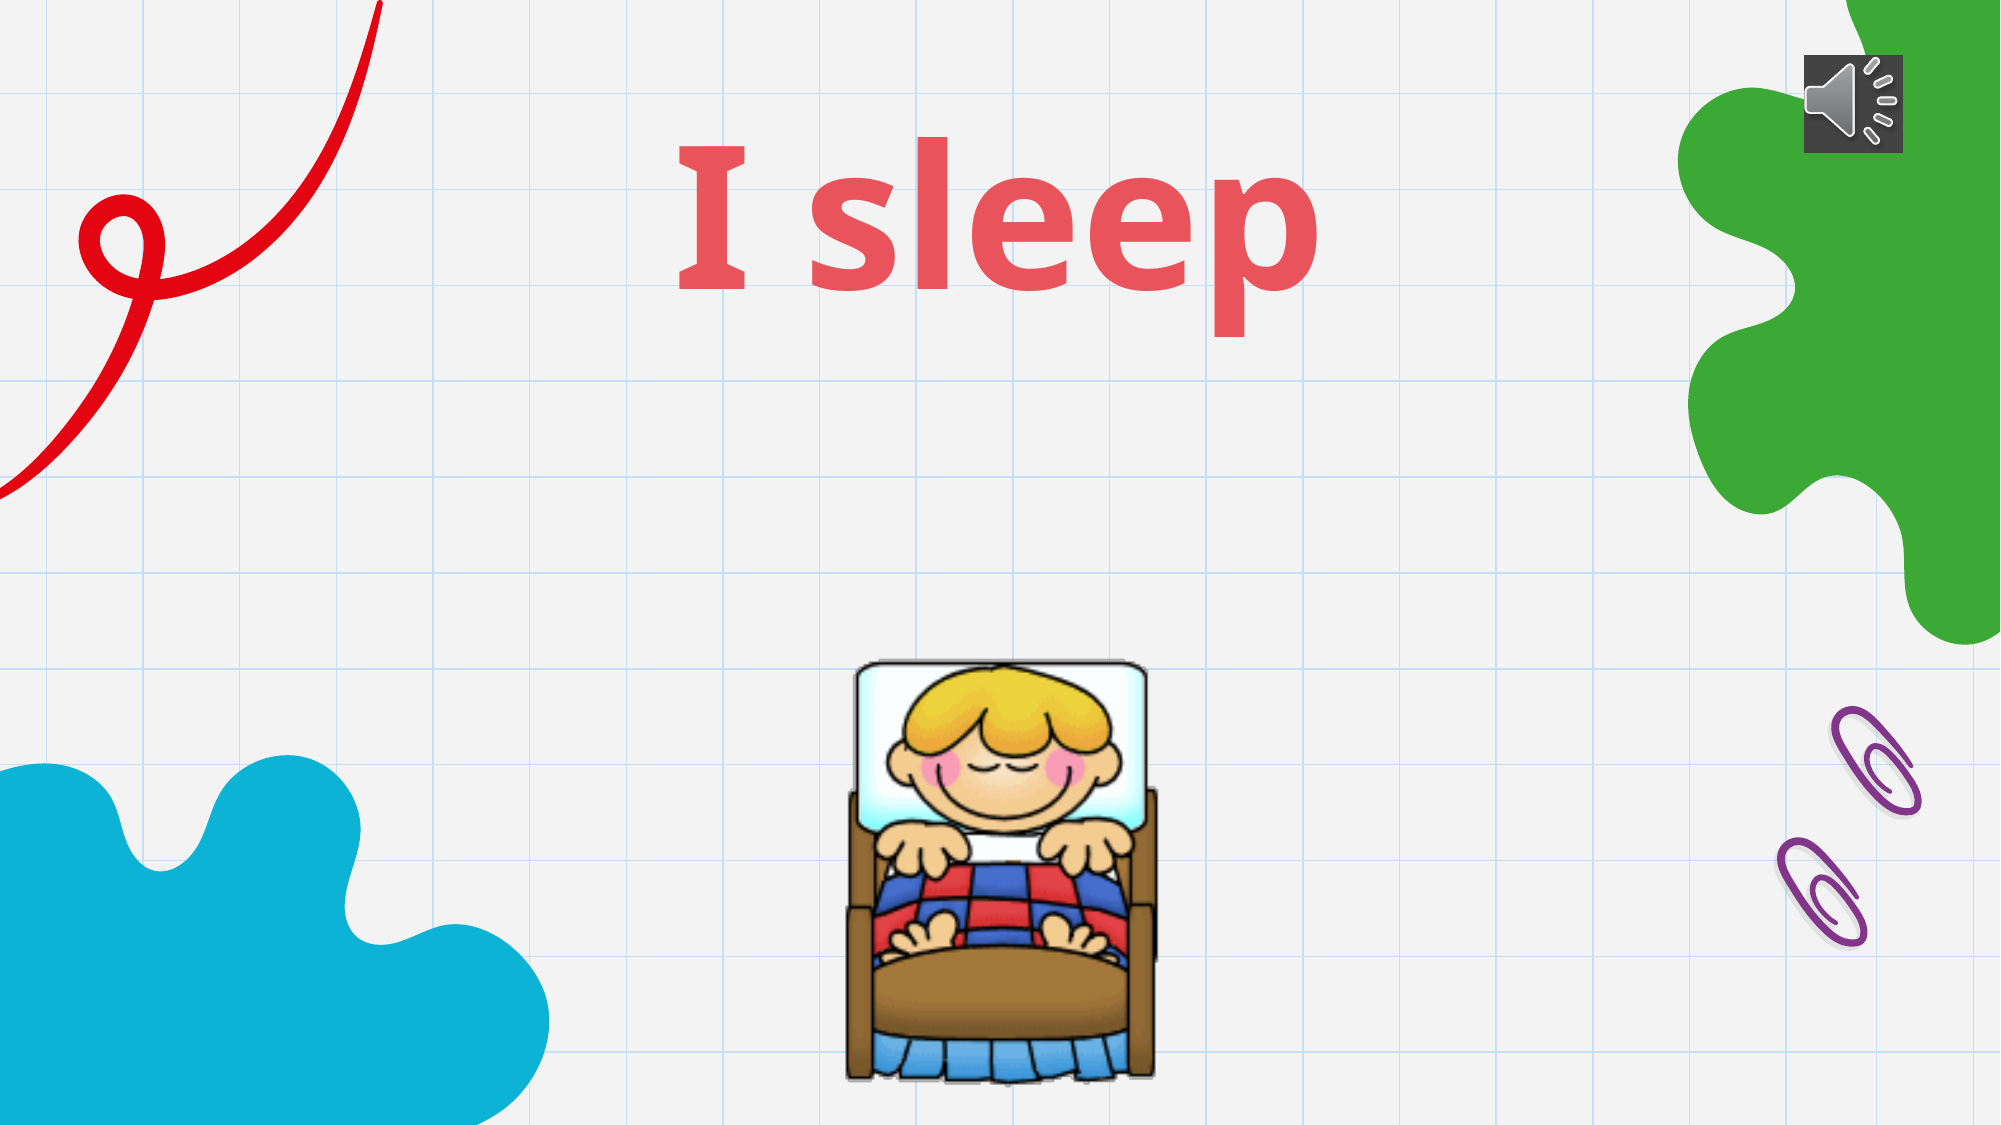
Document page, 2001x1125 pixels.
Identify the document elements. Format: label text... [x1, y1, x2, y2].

picture [1803, 53, 1904, 154]
title I sleep [432, 53, 1568, 345]
picture [828, 645, 1172, 1096]
